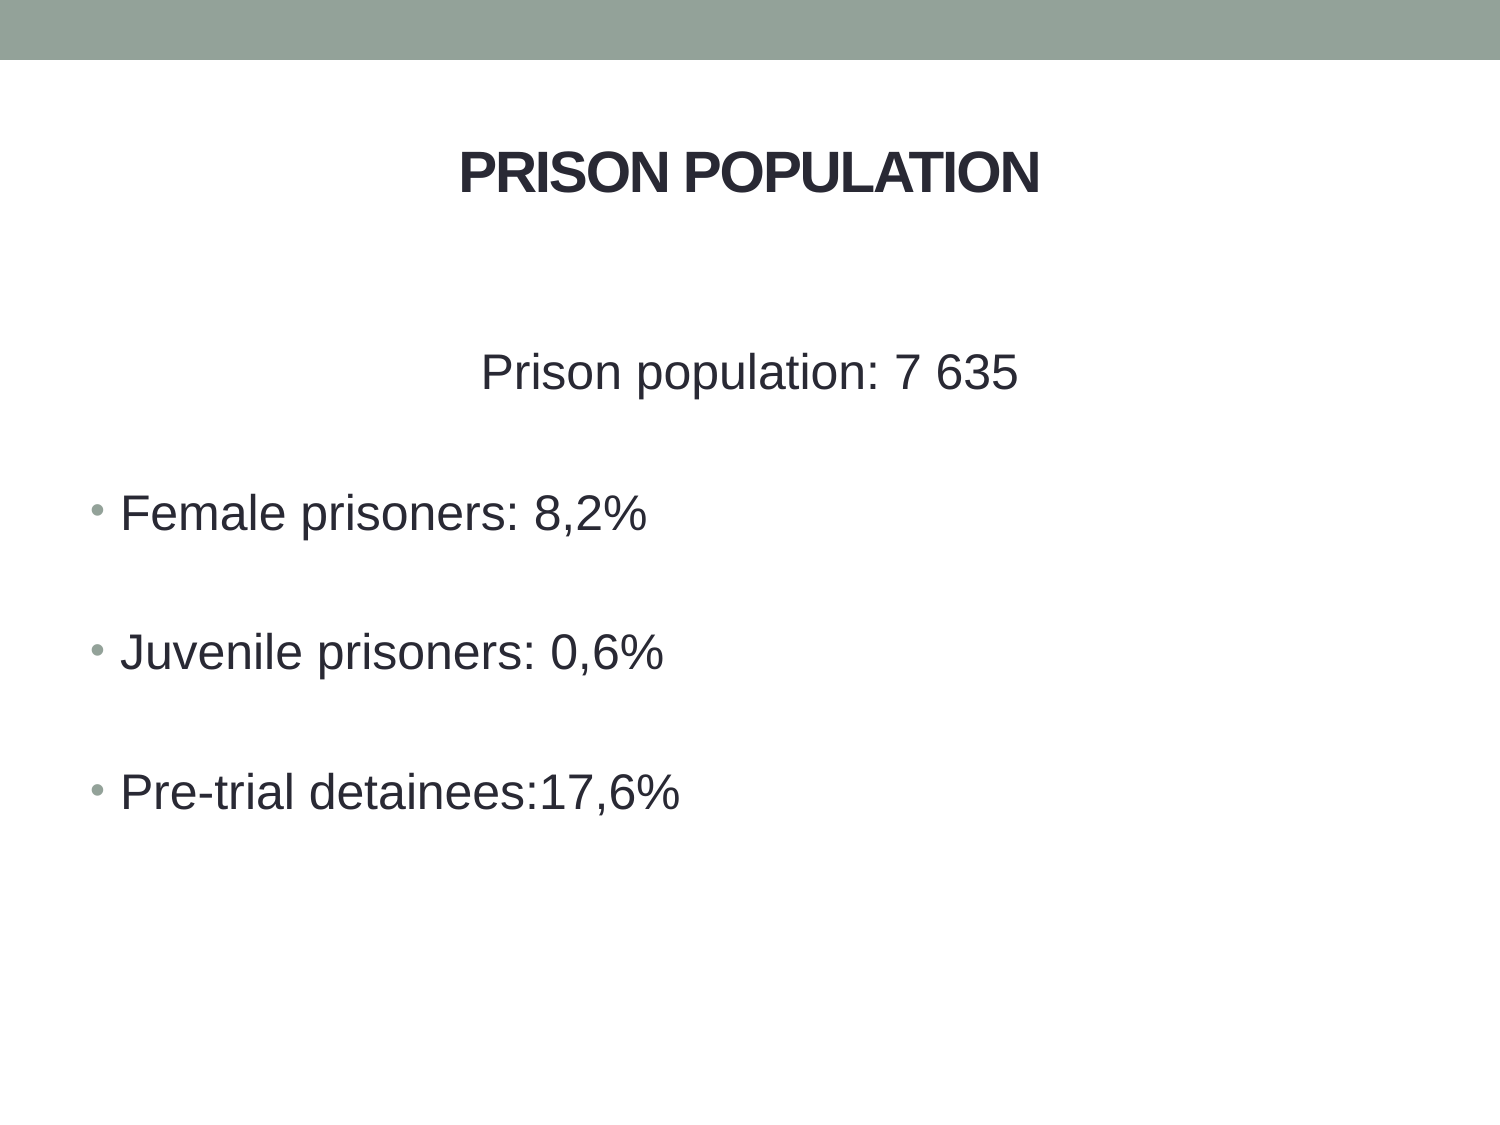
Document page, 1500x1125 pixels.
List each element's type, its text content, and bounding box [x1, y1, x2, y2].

list Prison population: 7 635 Female prisoners: 8,2% Juvenile prisoners: 0,6% Pre-trial detainees:17,6% [75, 262, 1425, 1063]
title PRISON POPULATION [75, 87, 1425, 250]
